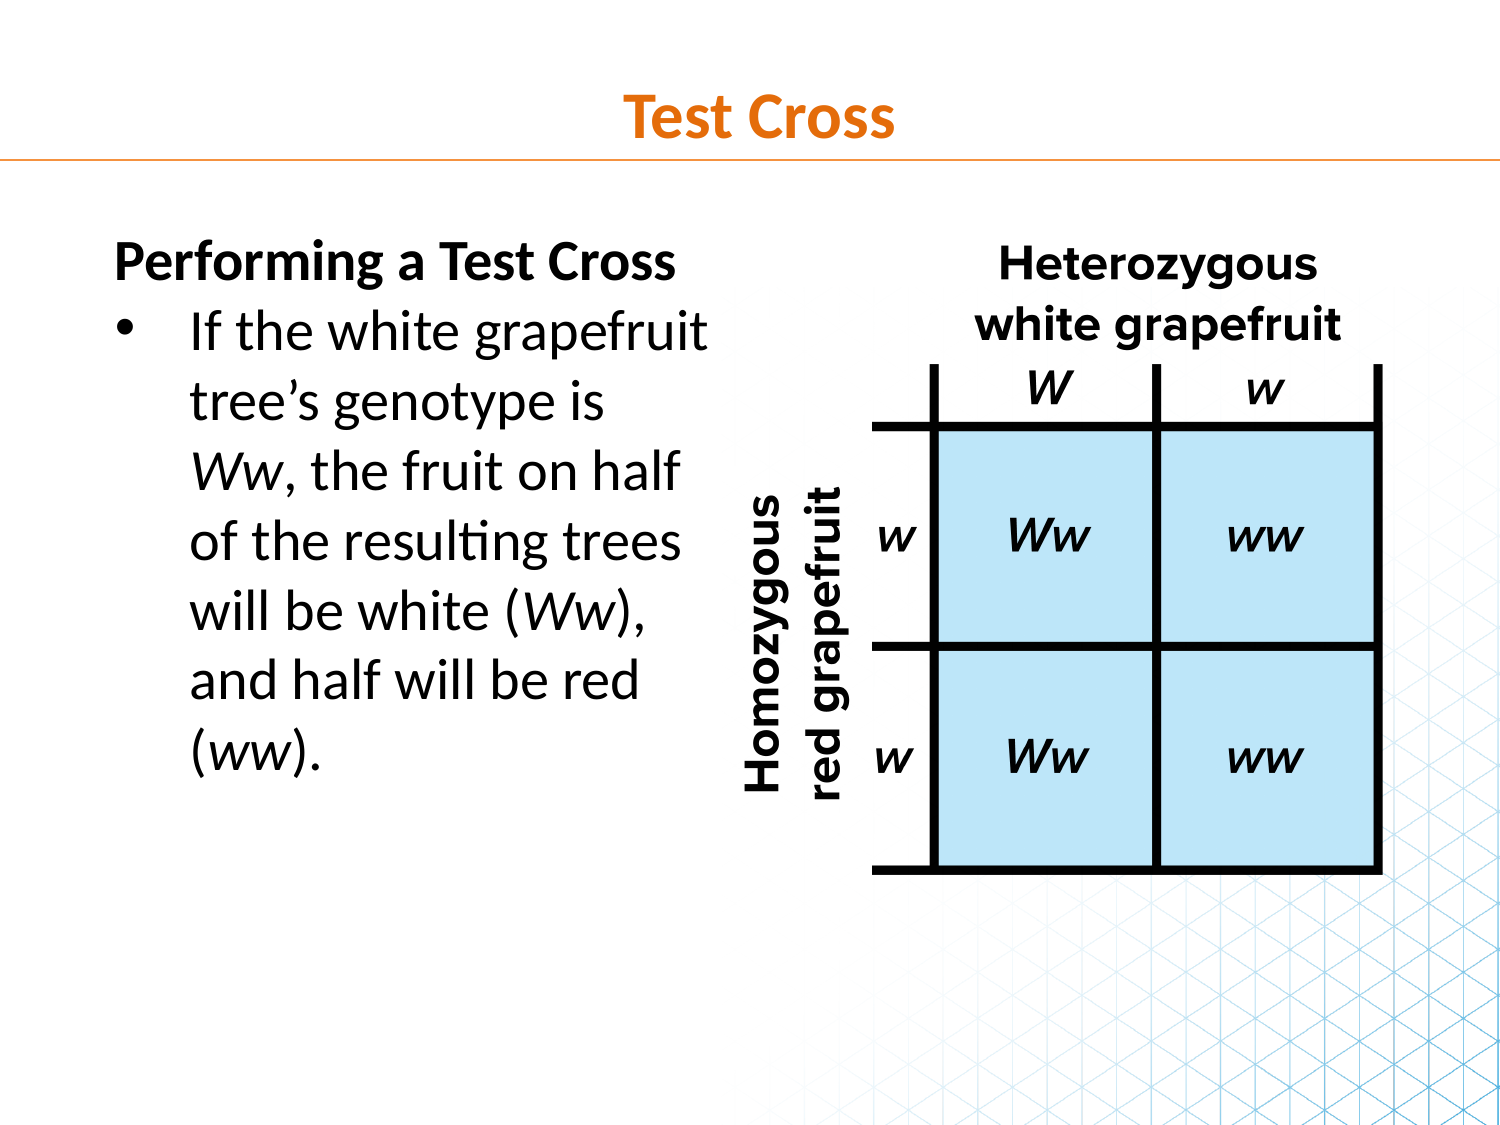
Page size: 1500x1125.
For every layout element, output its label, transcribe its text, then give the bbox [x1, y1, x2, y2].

picture [721, 237, 1500, 1125]
text_box Test Cross [149, 64, 1370, 159]
text_box Performing a Test Cross If the white grapefruit tree’s genotype is Ww, the fruit on half of the resulting trees will be white (Ww), and half will be red (ww). [99, 214, 738, 1029]
